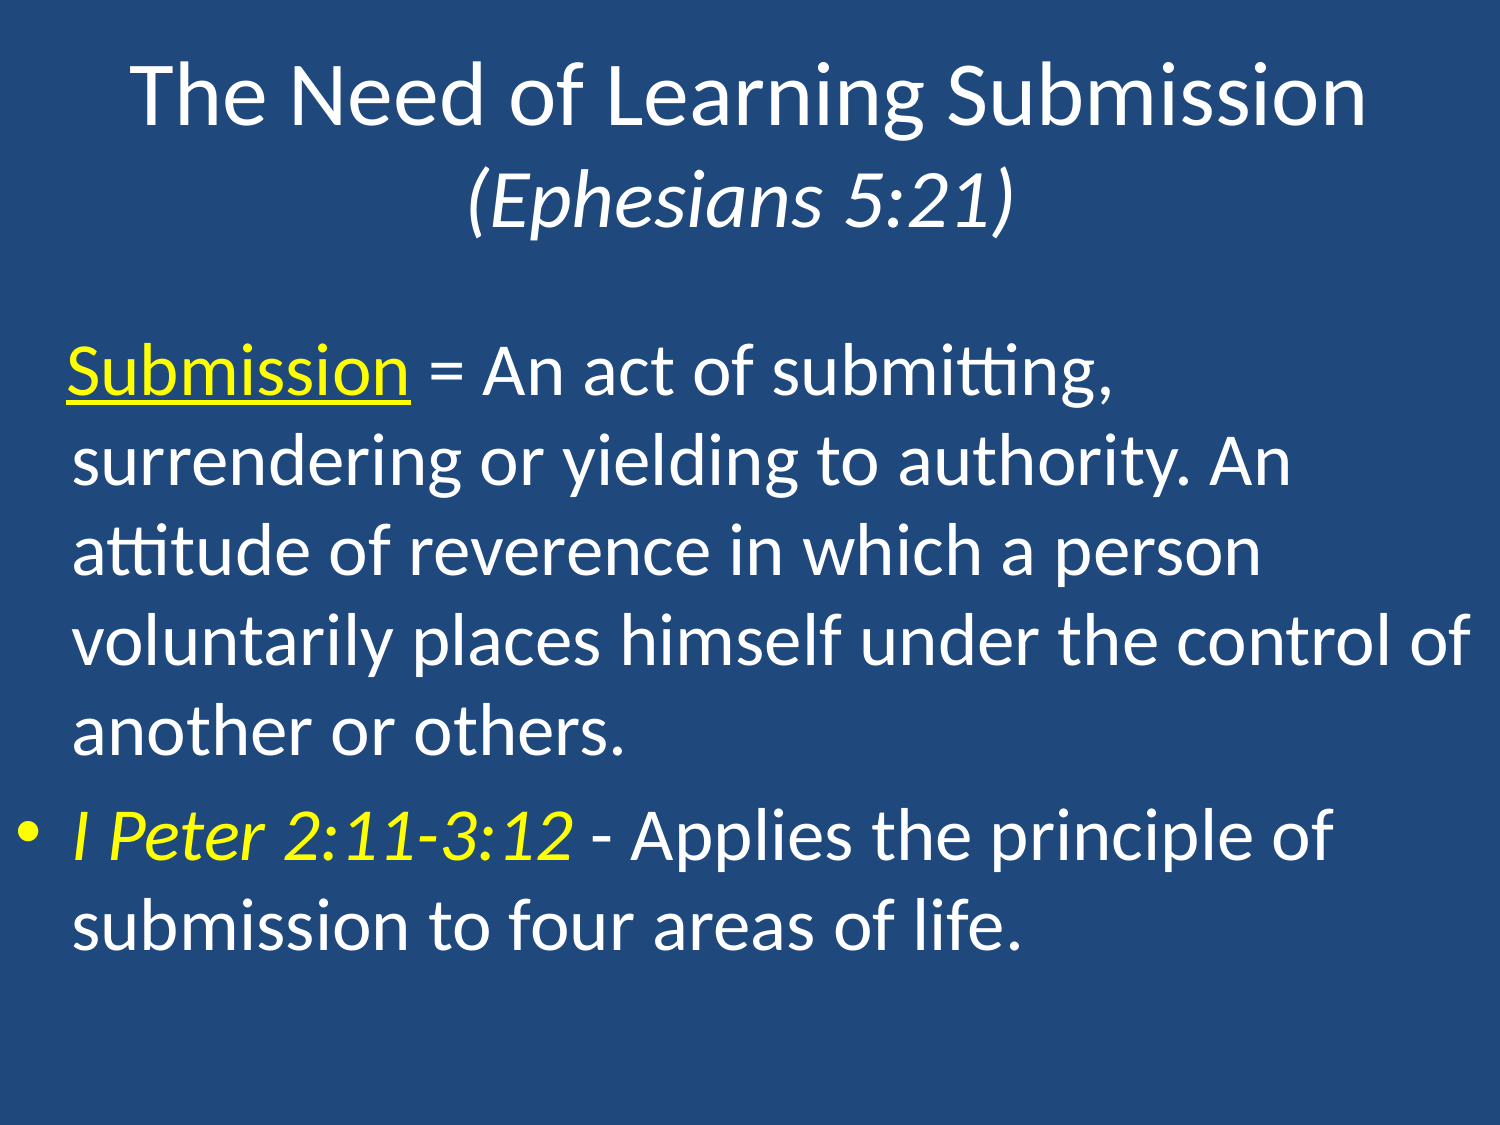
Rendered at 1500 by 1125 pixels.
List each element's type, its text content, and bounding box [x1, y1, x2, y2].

title The Need of Learning Submission (Ephesians 5:21) [75, 45, 1425, 233]
list Submission = An act of submitting, surrendering or yielding to authority. An attitude of reverence in which a person voluntarily places himself under the control of another or others. I Peter 2:11-3:12 - Applies the principle of submission to four areas of life. [0, 312, 1500, 1125]
